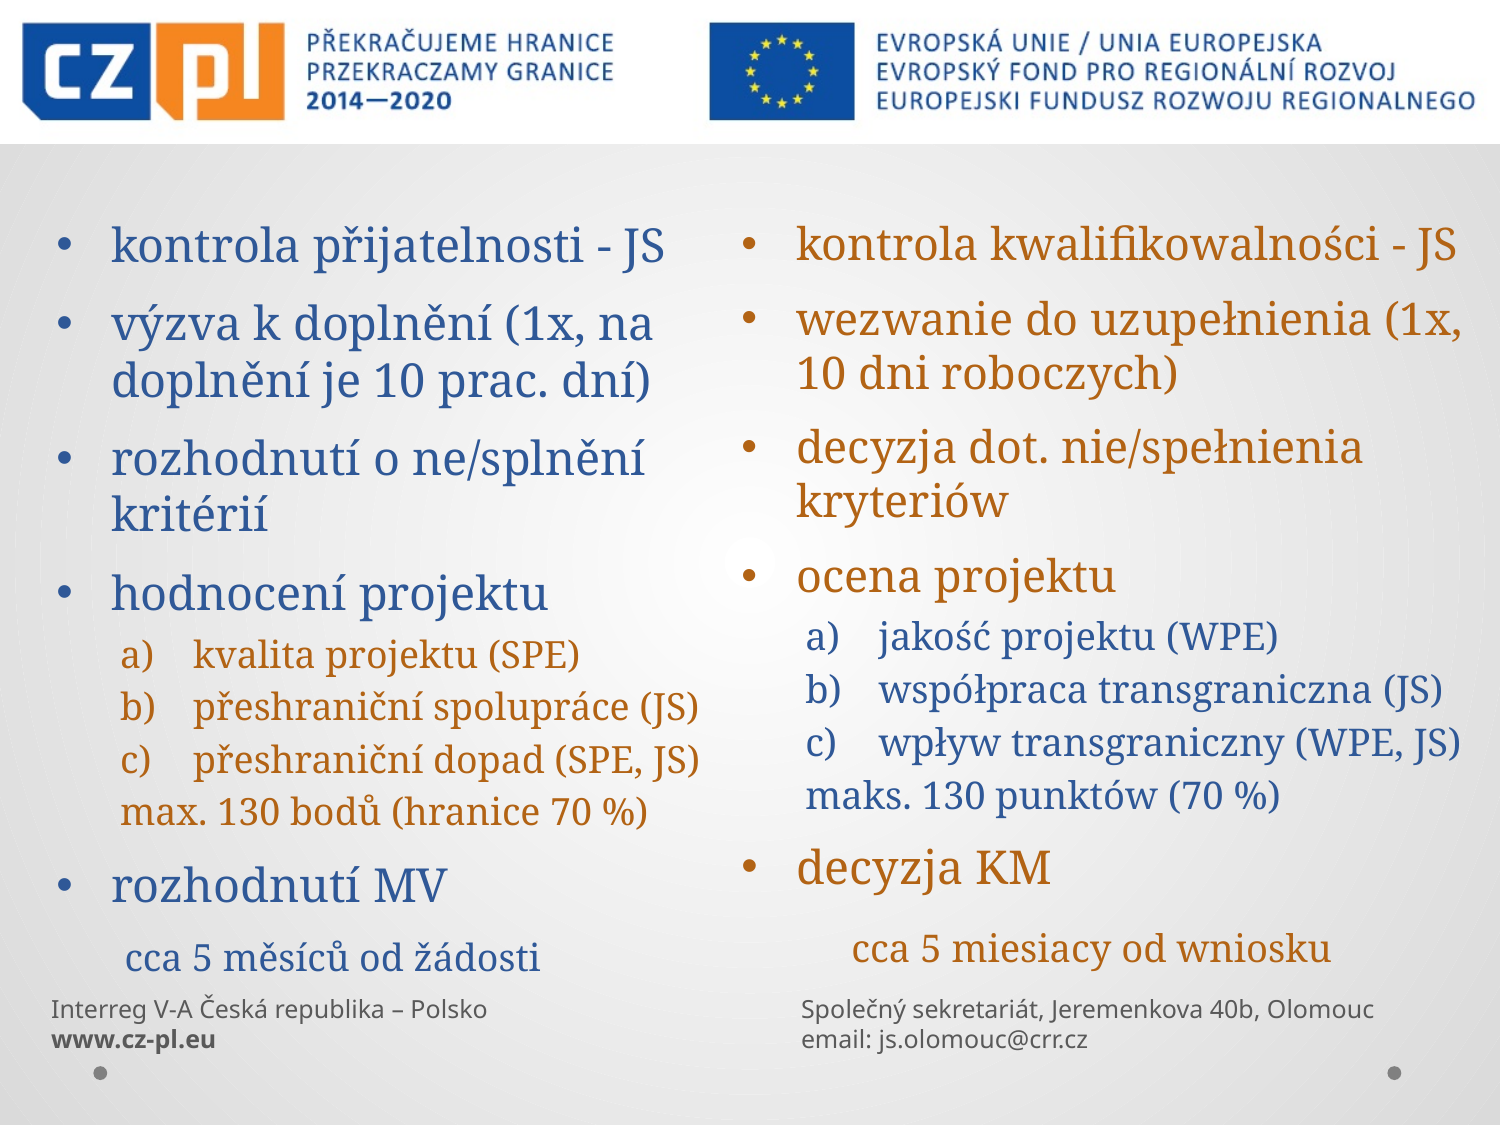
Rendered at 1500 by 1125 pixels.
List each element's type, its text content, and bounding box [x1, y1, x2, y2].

picture [0, 0, 1500, 144]
title [75, 152, 1425, 263]
footer Interreg V-A Česká republika – Polsko Společný sekretariát, Jeremenkova 40b, Olomouc www.cz-pl.eu email: js.olomouc@crr.cz [43, 964, 1500, 1084]
list kontrola kwalifikowalności - JS wezwanie do uzupełnienia (1x, 10 dni roboczych) decyzja dot. nie/spełnienia kryteriów ocena projektu jakość projektu (WPE) współpraca transgraniczna (JS) wpływ transgraniczny (WPE, JS) maks. 130 punktów (70 %) decyzja KM cca 5 miesiacy od wniosku [726, 208, 1483, 964]
list kontrola přijatelnosti - JS výzva k doplnění (1x, na doplnění je 10 prac. dní) rozhodnutí o ne/splnění kritérií hodnocení projektu kvalita projektu (SPE) přeshraniční spolupráce (JS) přeshraniční dopad (SPE, JS) max. 130 bodů (hranice 70 %) rozhodnutí MV cca 5 měsíců od žádosti [41, 208, 723, 1005]
